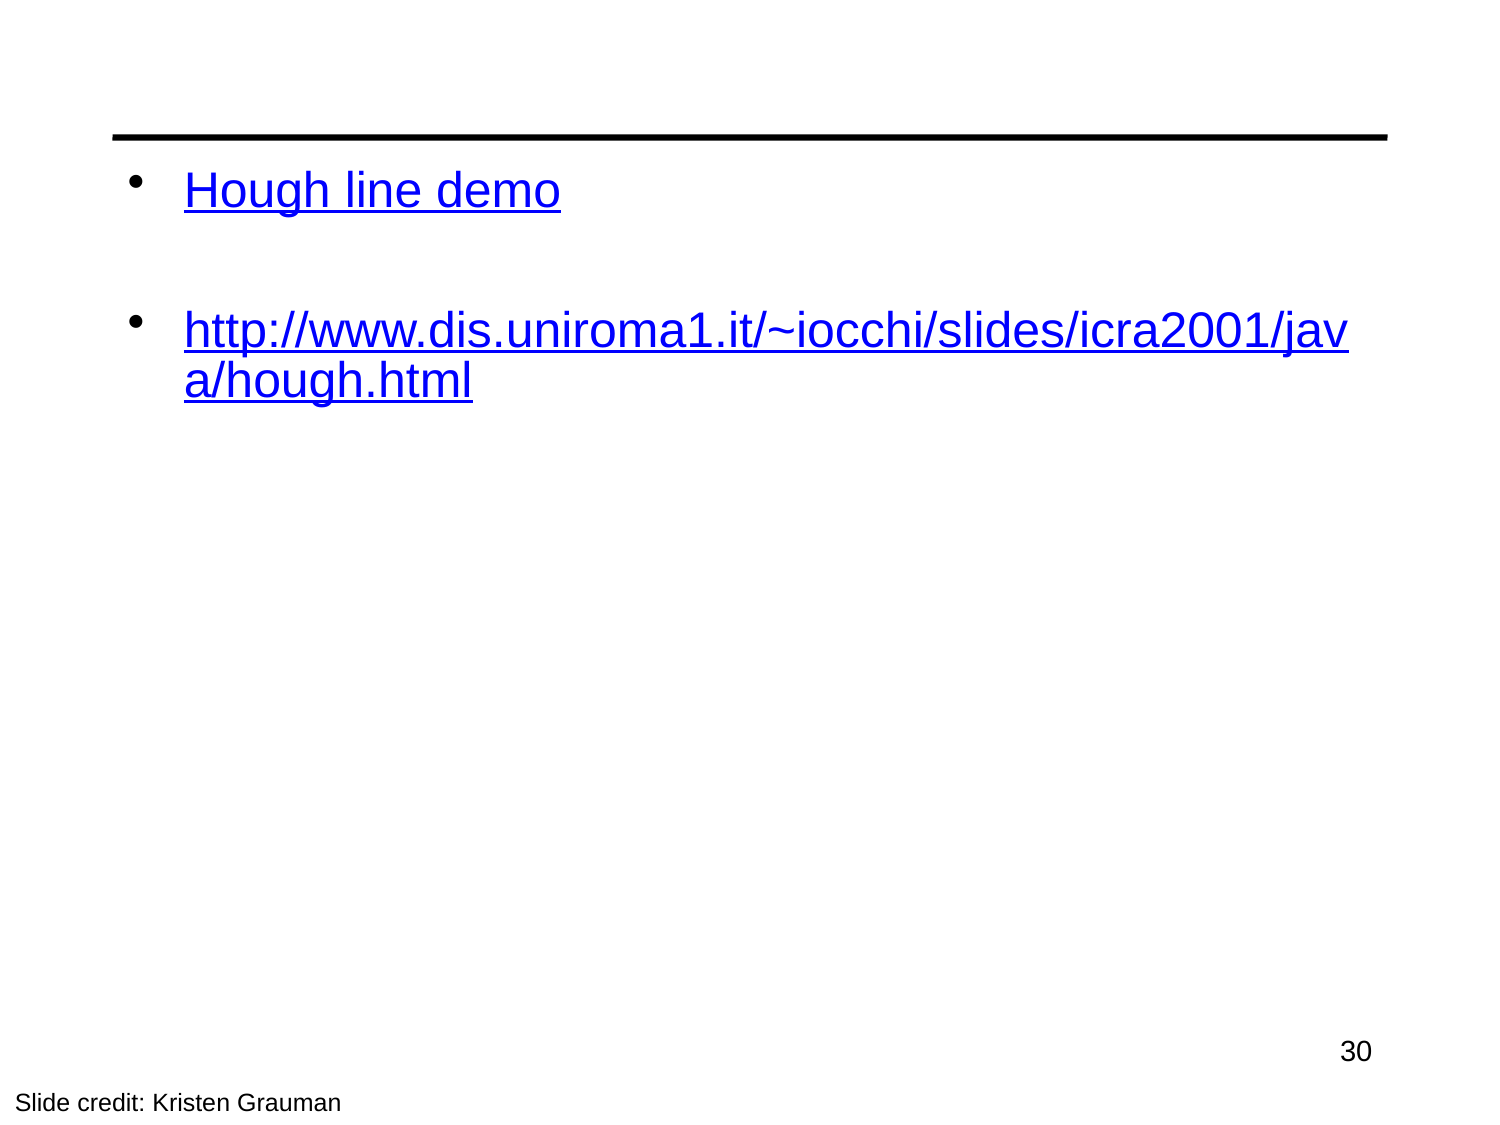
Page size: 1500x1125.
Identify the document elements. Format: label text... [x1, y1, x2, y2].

slide_number 30 [1074, 1024, 1388, 1101]
text_box Slide credit: Kristen Grauman [0, 1079, 975, 1125]
list Hough line demo http://www.dis.uniroma1.it/~iocchi/slides/icra2001/java/hough.html [112, 149, 1388, 1013]
